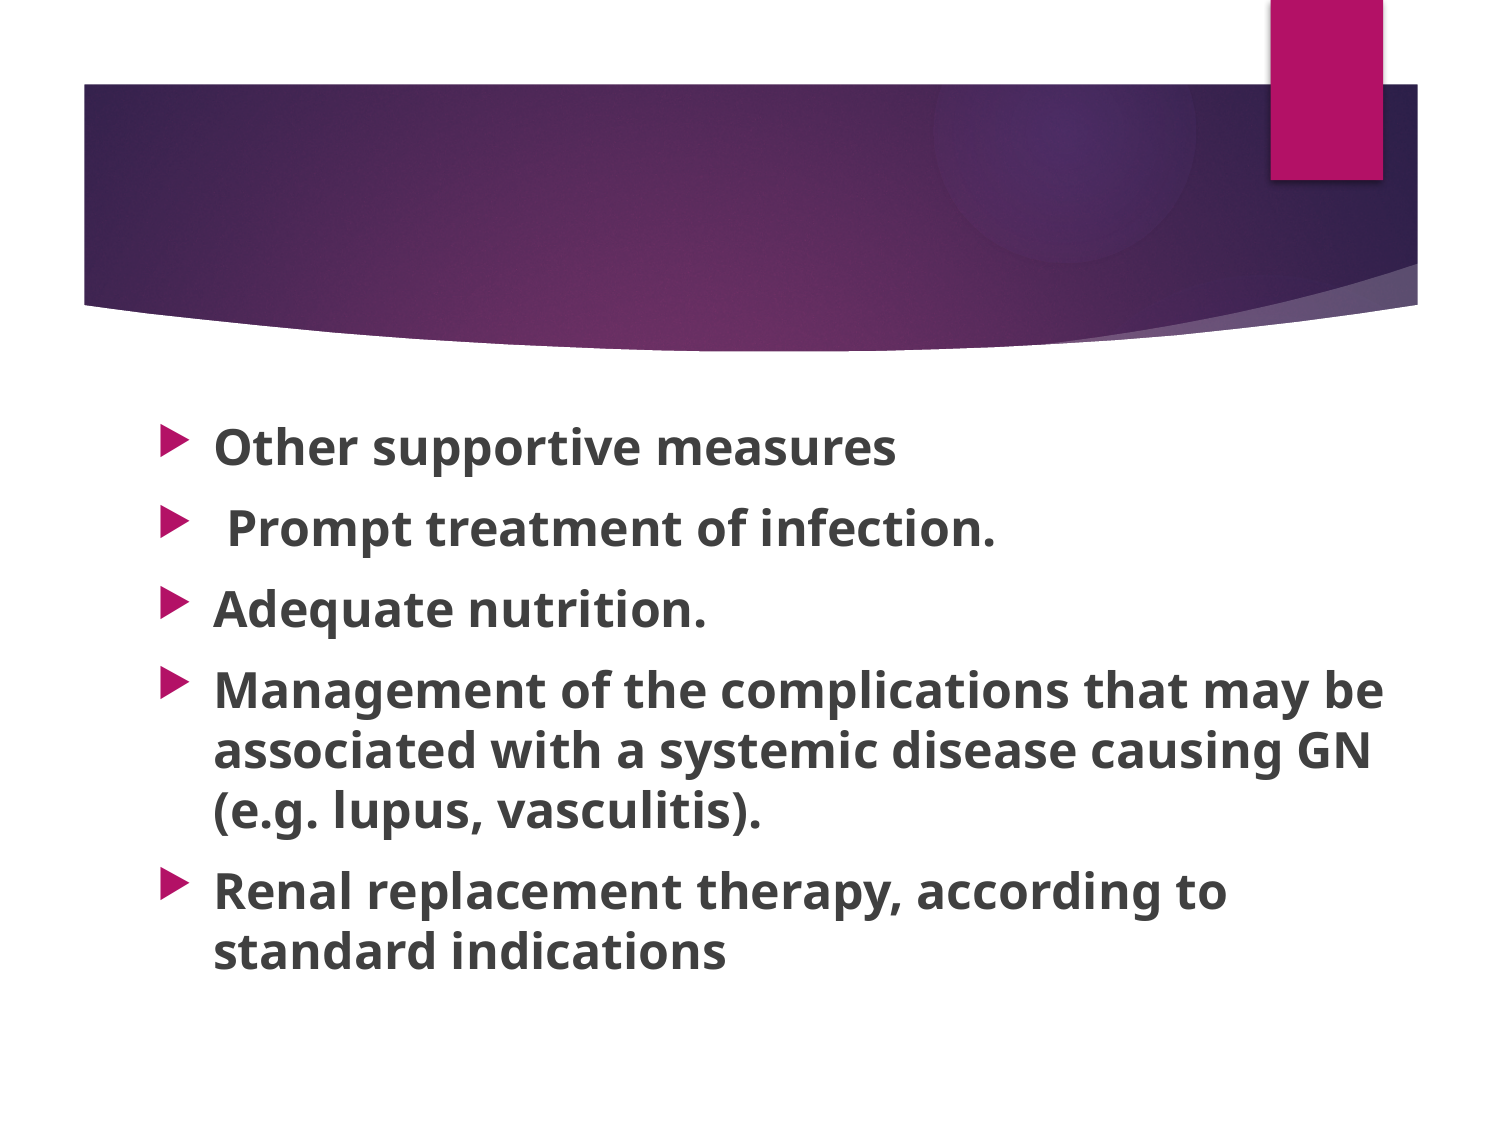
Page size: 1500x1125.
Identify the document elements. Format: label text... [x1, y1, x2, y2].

list Other supportive measures Prompt treatment of infection. Adequate nutrition. Management of the complications that may be associated with a systemic disease causing GN (e.g. lupus, vasculitis). Renal replacement therapy, according to standard indications [141, 408, 1425, 988]
